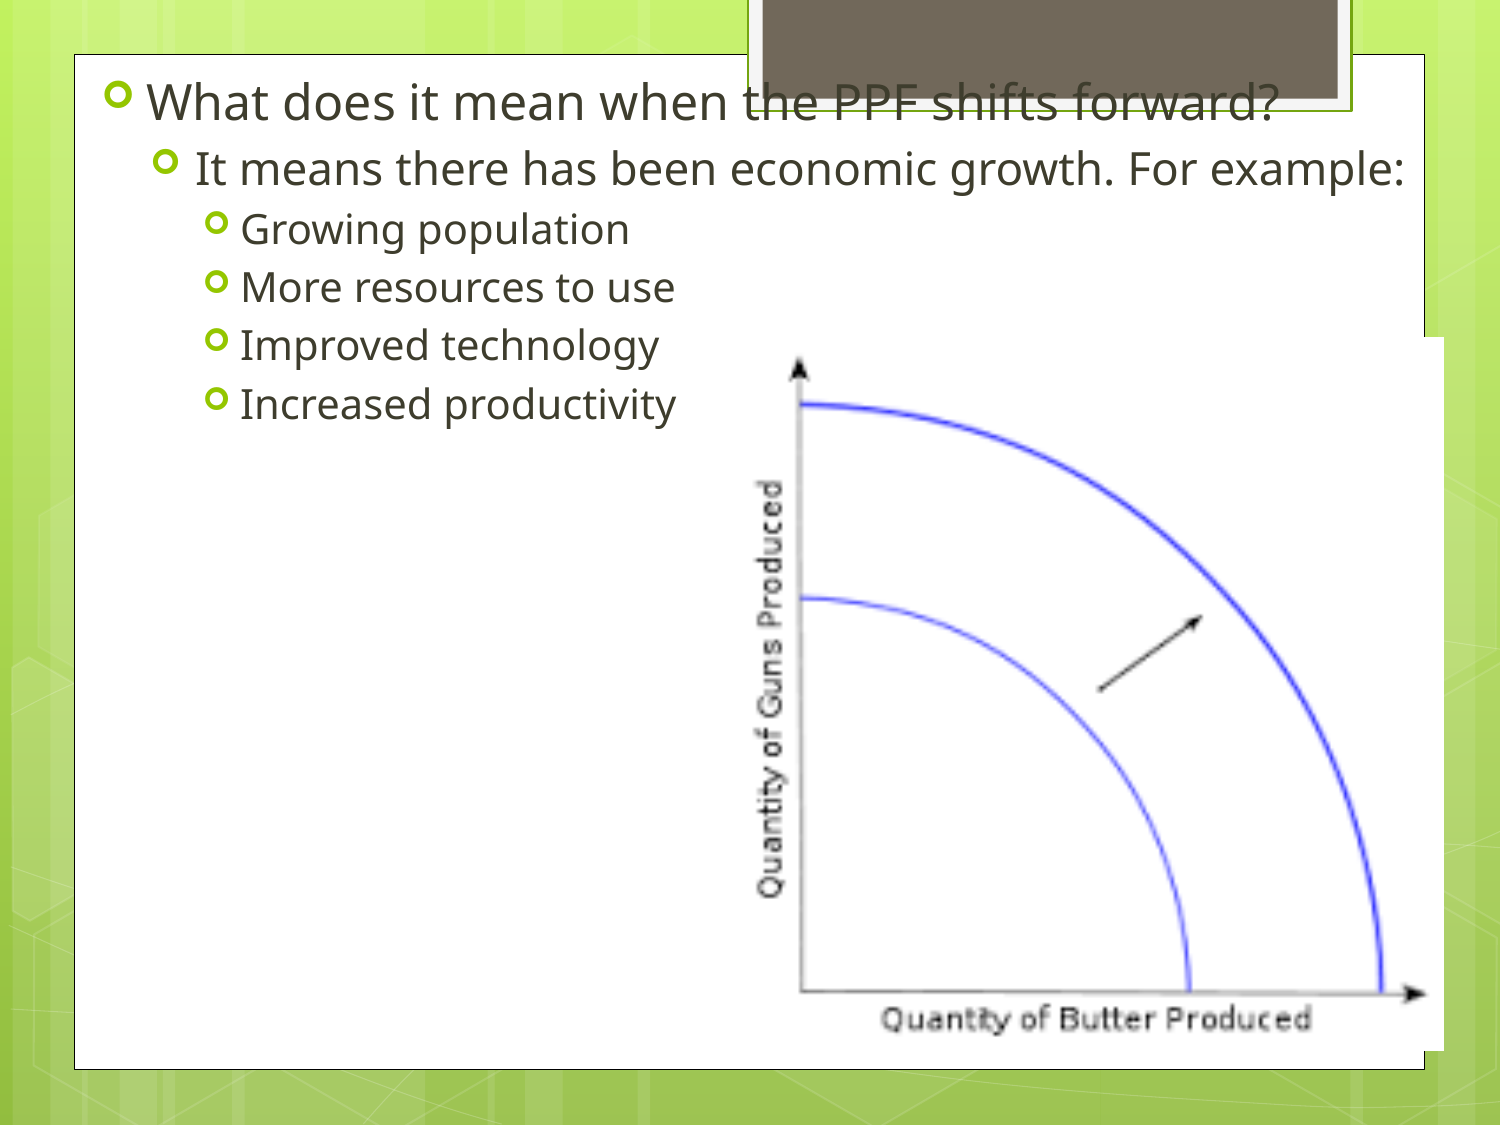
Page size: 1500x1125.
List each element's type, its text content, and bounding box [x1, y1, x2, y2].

list What does it mean when the PPF shifts forward? It means there has been economic growth. For example: Growing population More resources to use Improved technology Increased productivity [75, 62, 1425, 1005]
picture [737, 337, 1444, 1052]
